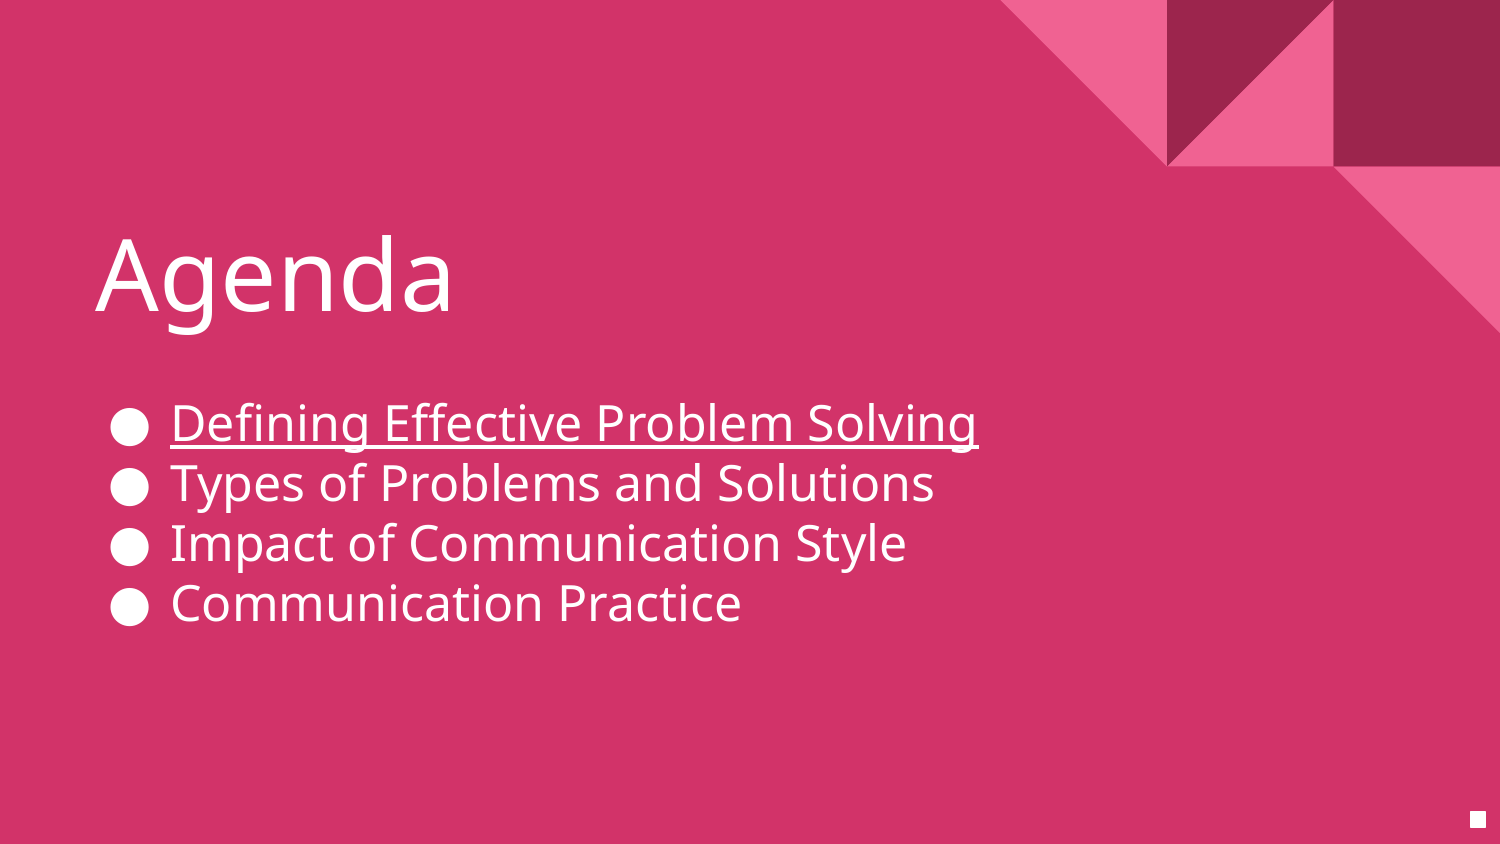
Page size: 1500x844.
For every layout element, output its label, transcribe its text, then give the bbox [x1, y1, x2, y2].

text_box [1470, 812, 1486, 827]
title Agenda Defining Effective Problem Solving Types of Problems and Solutions Impact of Communication Style Communication Practice [80, 86, 1402, 756]
